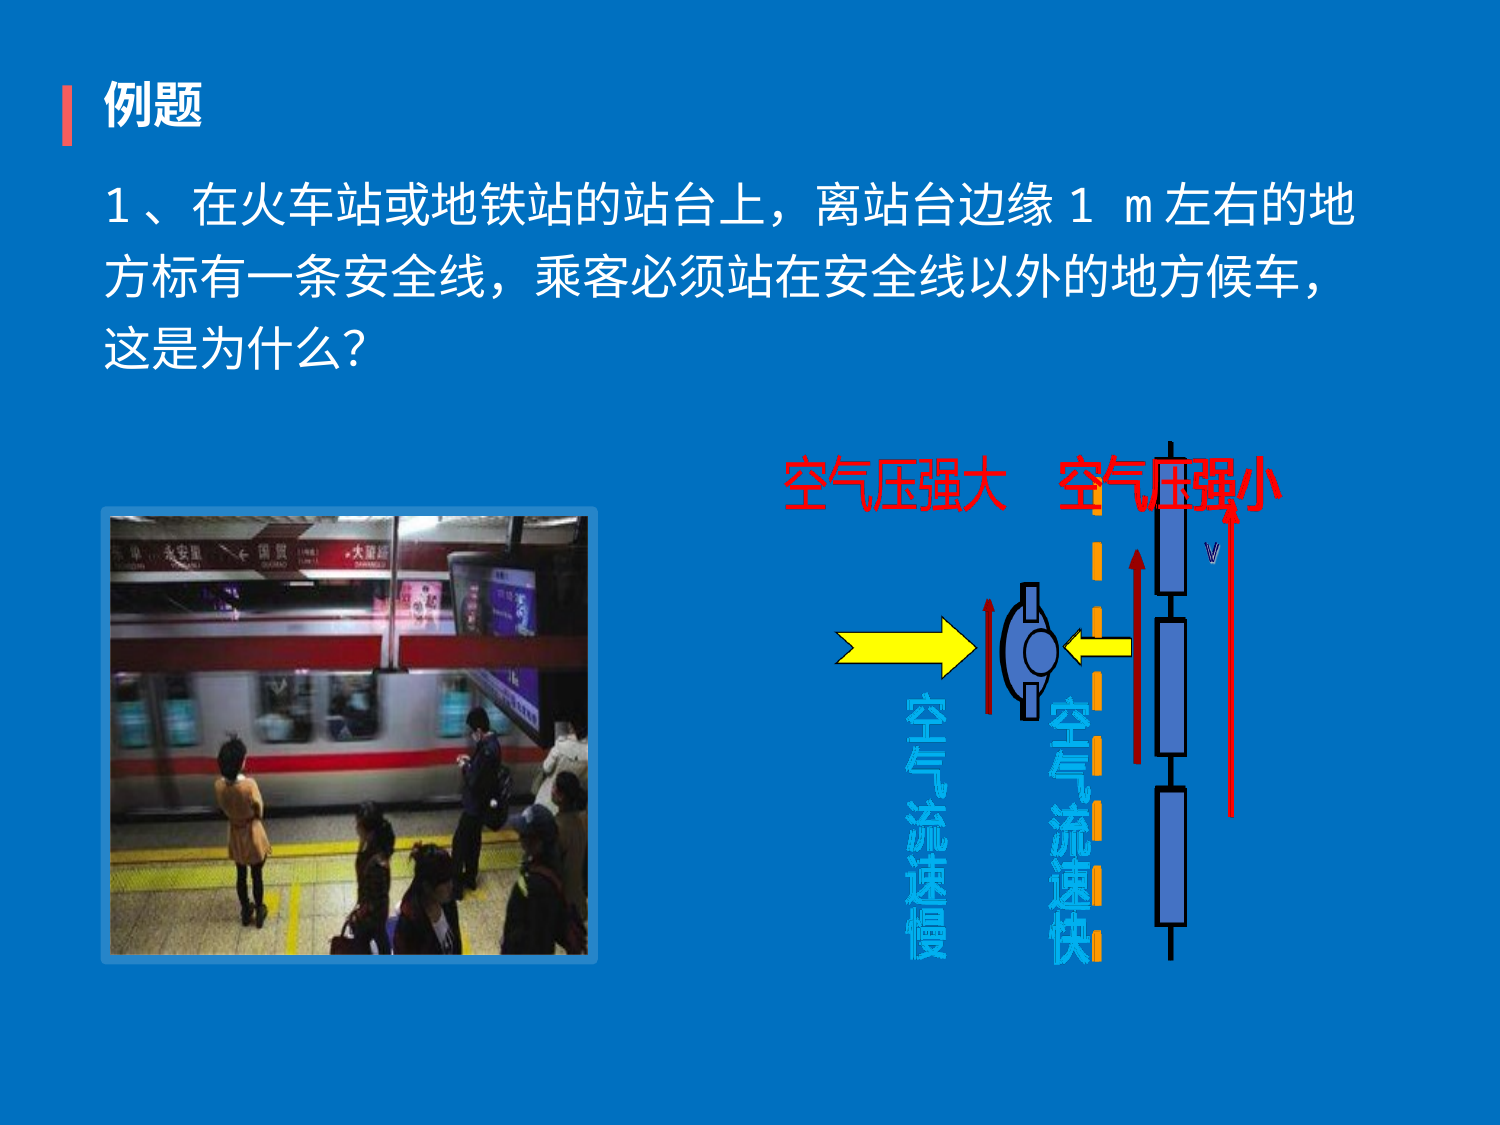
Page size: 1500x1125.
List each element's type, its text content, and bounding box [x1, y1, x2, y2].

picture [110, 516, 588, 955]
text_box 1、在火车站或地铁站的站台上，离站台边缘1 m左右的地方标有一条安全线，乘客必须站在安全线以外的地方候车，这是为什么？ [103, 160, 1389, 376]
text_box [62, 85, 72, 146]
text_box 例题 [103, 58, 211, 134]
picture [755, 428, 1310, 999]
